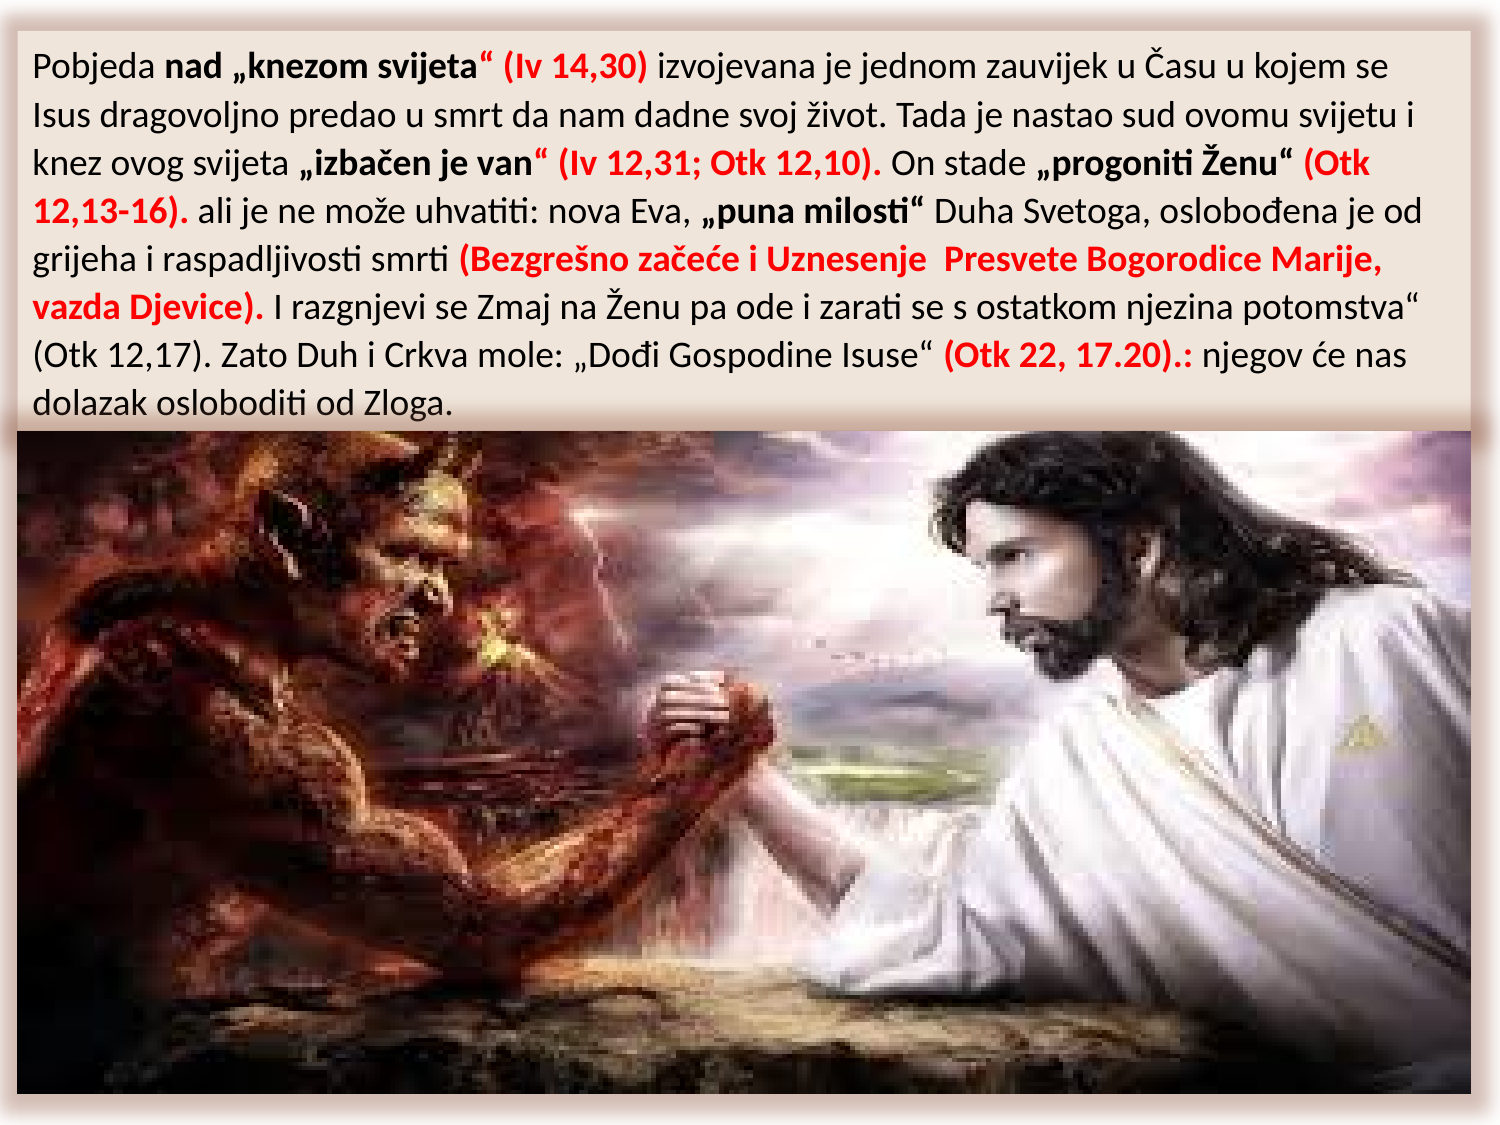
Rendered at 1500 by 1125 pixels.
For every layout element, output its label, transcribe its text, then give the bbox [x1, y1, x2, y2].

text_box Pobjeda nad „knezom svijeta“ (Iv 14,30) izvojevana je jednom zauvijek u Času u kojem se Isus dragovoljno predao u smrt da nam dadne svoj život. Tada je nastao sud ovomu svijetu i knez ovog svijeta „izbačen je van“ (Iv 12,31; Otk 12,10). On stade „progoniti Ženu“ (Otk 12,13-16). ali je ne može uhvatiti: nova Eva, „puna milosti“ Duha Svetoga, oslobođena je od grijeha i raspadljivosti smrti (Bezgrešno začeće i Uznesenje Presvete Bogorodice Marije, vazda Djevice). I razgnjevi se Zmaj na Ženu pa ode i zarati se s ostatkom njezina potomstva“ (Otk 12,17). Zato Duh i Crkva mole: „Dođi Gospodine Isuse“ (Otk 22, 17.20).: njegov će nas dolazak osloboditi od Zloga. [17, 30, 1471, 403]
picture [17, 431, 1471, 1095]
